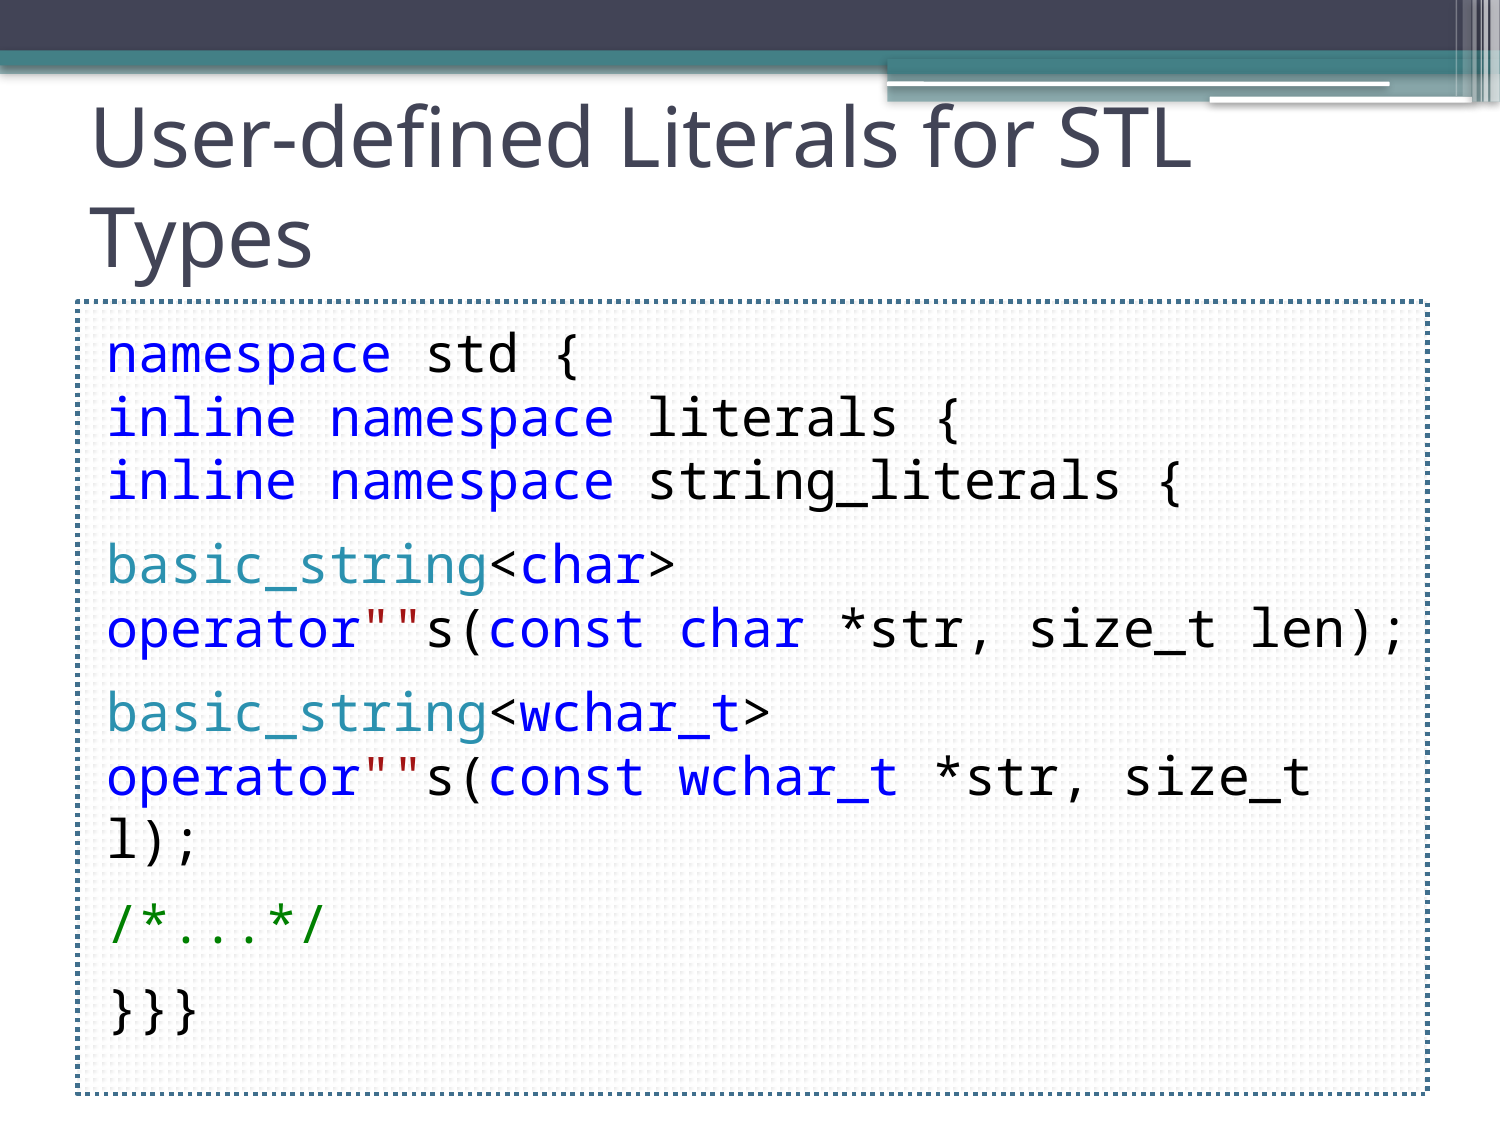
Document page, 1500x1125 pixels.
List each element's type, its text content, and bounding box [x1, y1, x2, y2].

title User-defined Literals for STL Types [75, 96, 1425, 272]
text_box namespace std { inline namespace literals { inline namespace string_literals { basic_string<char> operator""s(const char *str, size_t len); basic_string<wchar_t> operator""s(const wchar_t *str, size_t l); /*...*/ }}} [77, 301, 1428, 1094]
